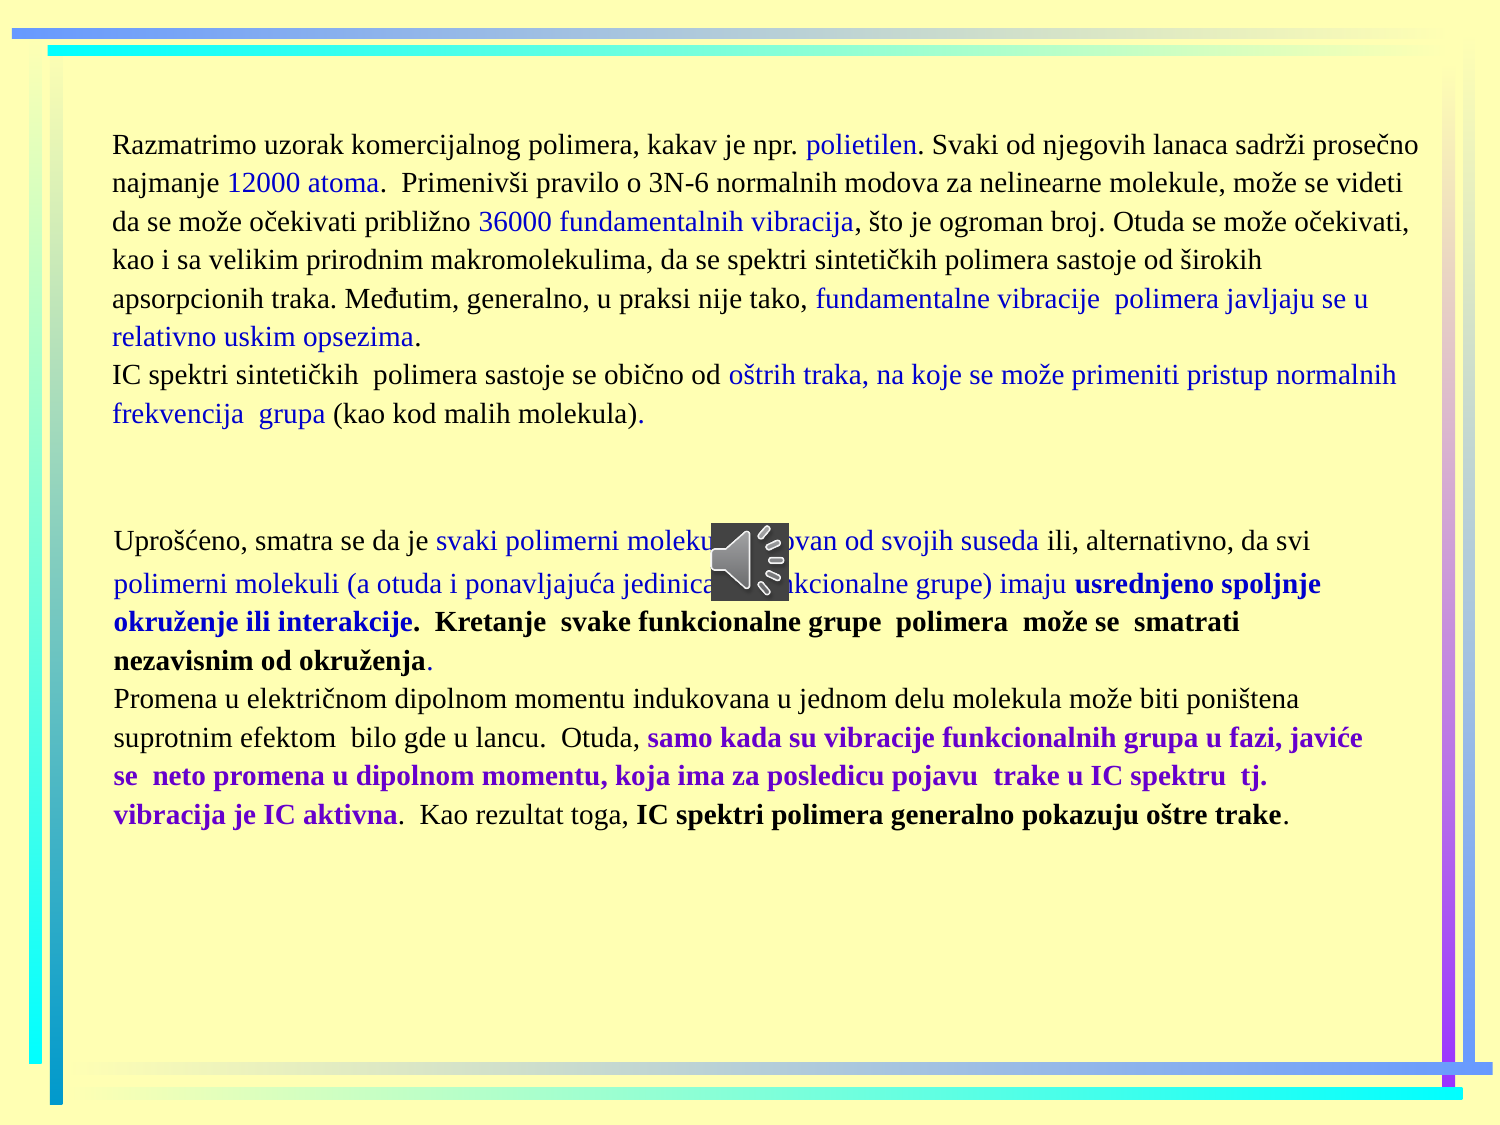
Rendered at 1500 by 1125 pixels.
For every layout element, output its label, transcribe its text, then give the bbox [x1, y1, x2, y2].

text_box Uprošćeno, smatra se da je svaki polimerni molekul izolovan od svojih suseda ili, alternativno, da svi polimerni molekuli (a otuda i ponavljajuća jedinica ili funkcionalne grupe) imaju usrednjeno spoljnje okruženje ili interakcije. Kretanje svake funkcionalne grupe polimera može se smatrati nezavisnim od okruženja. Promena u električnom dipolnom momentu indukovana u jednom delu molekula može biti poništena suprotnim efektom bilo gde u lancu. Otuda, samo kada su vibracije funkcionalnih grupa u fazi, javiće se neto promena u dipolnom momentu, koja ima za posledicu pojavu trake u IC spektru tj. vibracija je IC aktivna. Kao rezultat toga, IC spektri polimera generalno pokazuju oštre trake. [98, 487, 1402, 838]
text_box Razmatrimo uzorak komercijalnog polimera, kakav je npr. polietilen. Svaki od njegovih lanaca sadrži prosečno najmanje 12000 atoma. Primenivši pravilo o 3N-6 normalnih modova za nelinearne molekule, može se videti da se može očekivati približno 36000 fundamentalnih vibracija, što je ogroman broj. Otuda se može očekivati, kao i sa velikim prirodnim makromolekulima, da se spektri sintetičkih polimera sastoje od širokih apsorpcionih traka. Međutim, generalno, u praksi nije tako, fundamentalne vibracije polimera javljaju se u relativno uskim opsezima. IC spektri sintetičkih polimera sastoje se obično od oštrih traka, na koje se može primeniti pristup normalnih frekvencija grupa (kao kod malih molekula). [97, 114, 1438, 437]
picture [709, 522, 791, 603]
